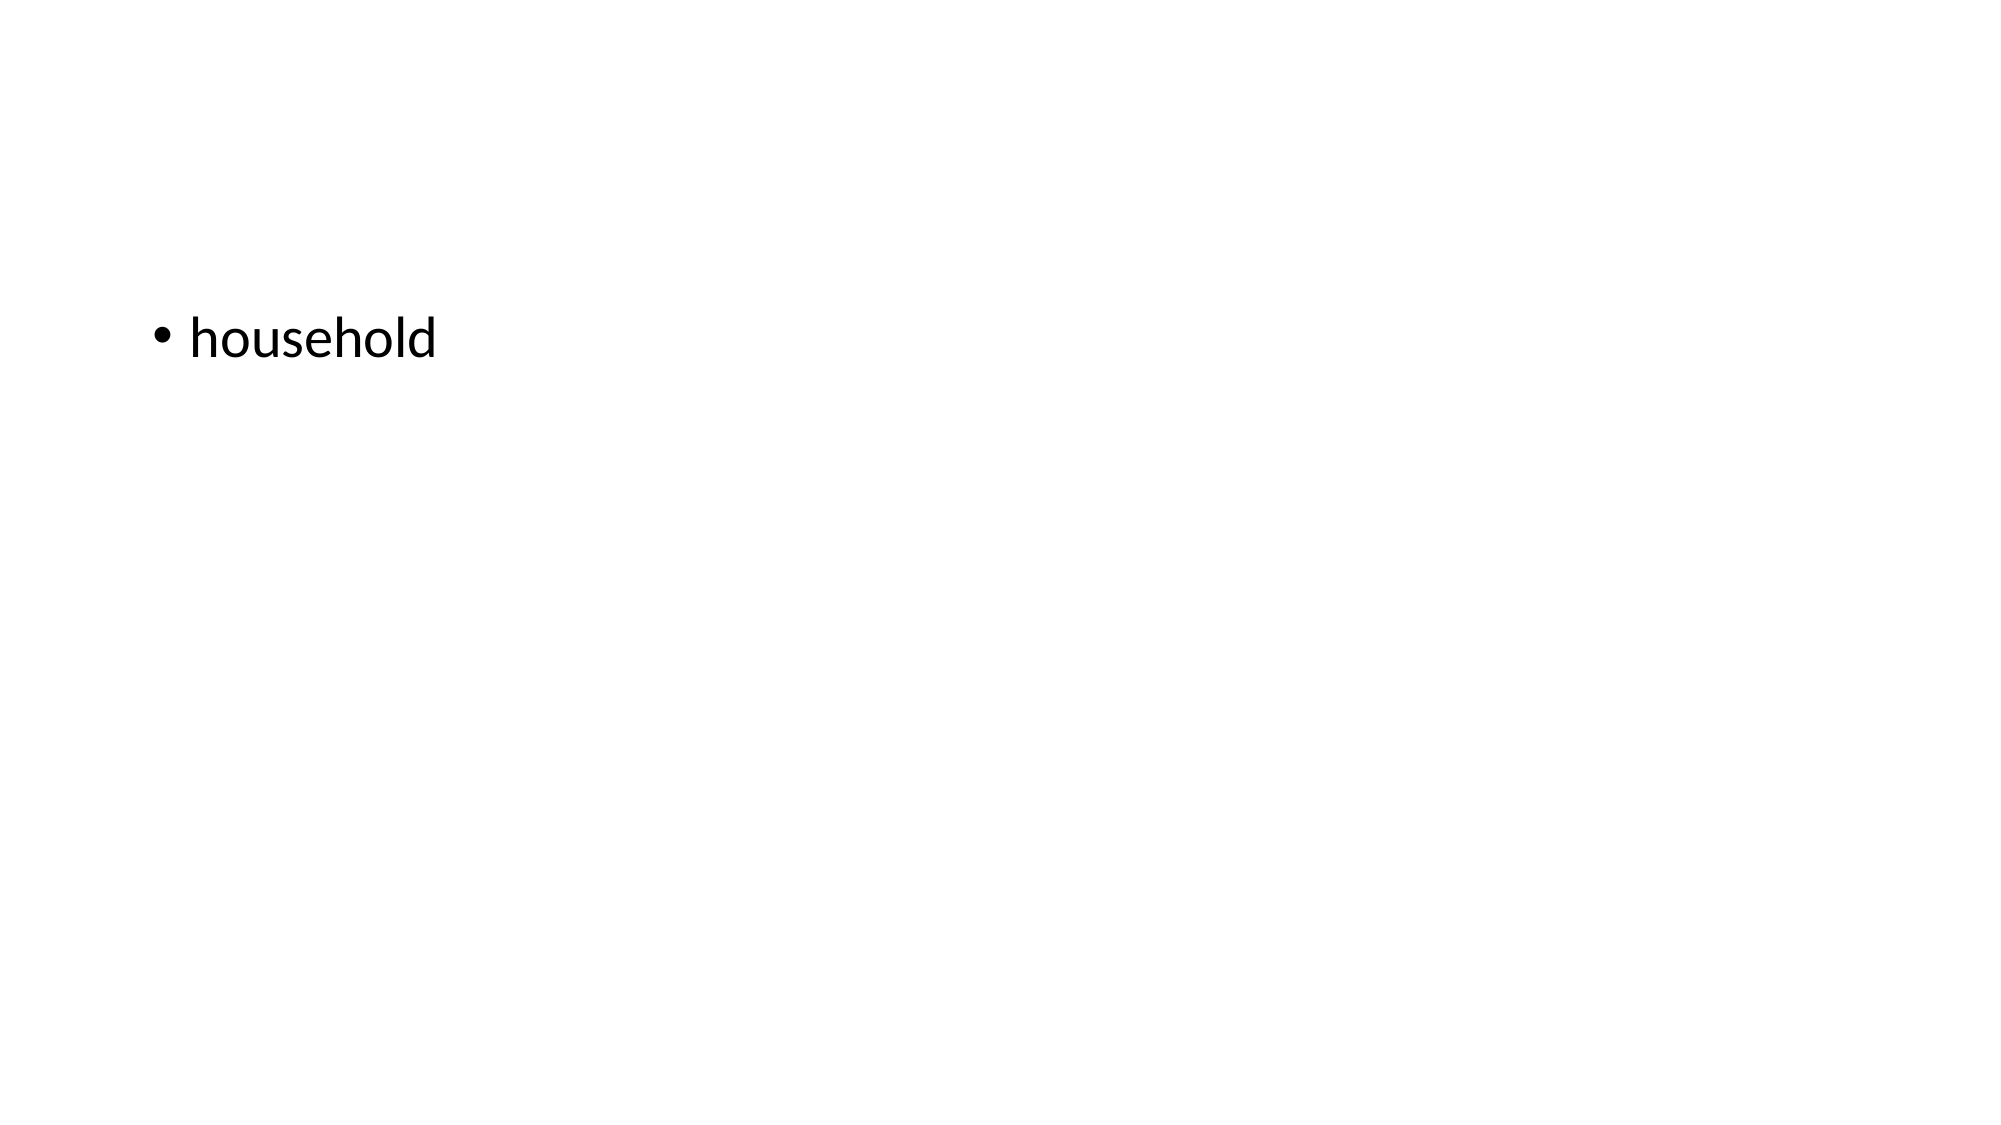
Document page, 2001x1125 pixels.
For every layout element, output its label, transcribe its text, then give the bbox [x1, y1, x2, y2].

list household [137, 299, 1863, 1014]
